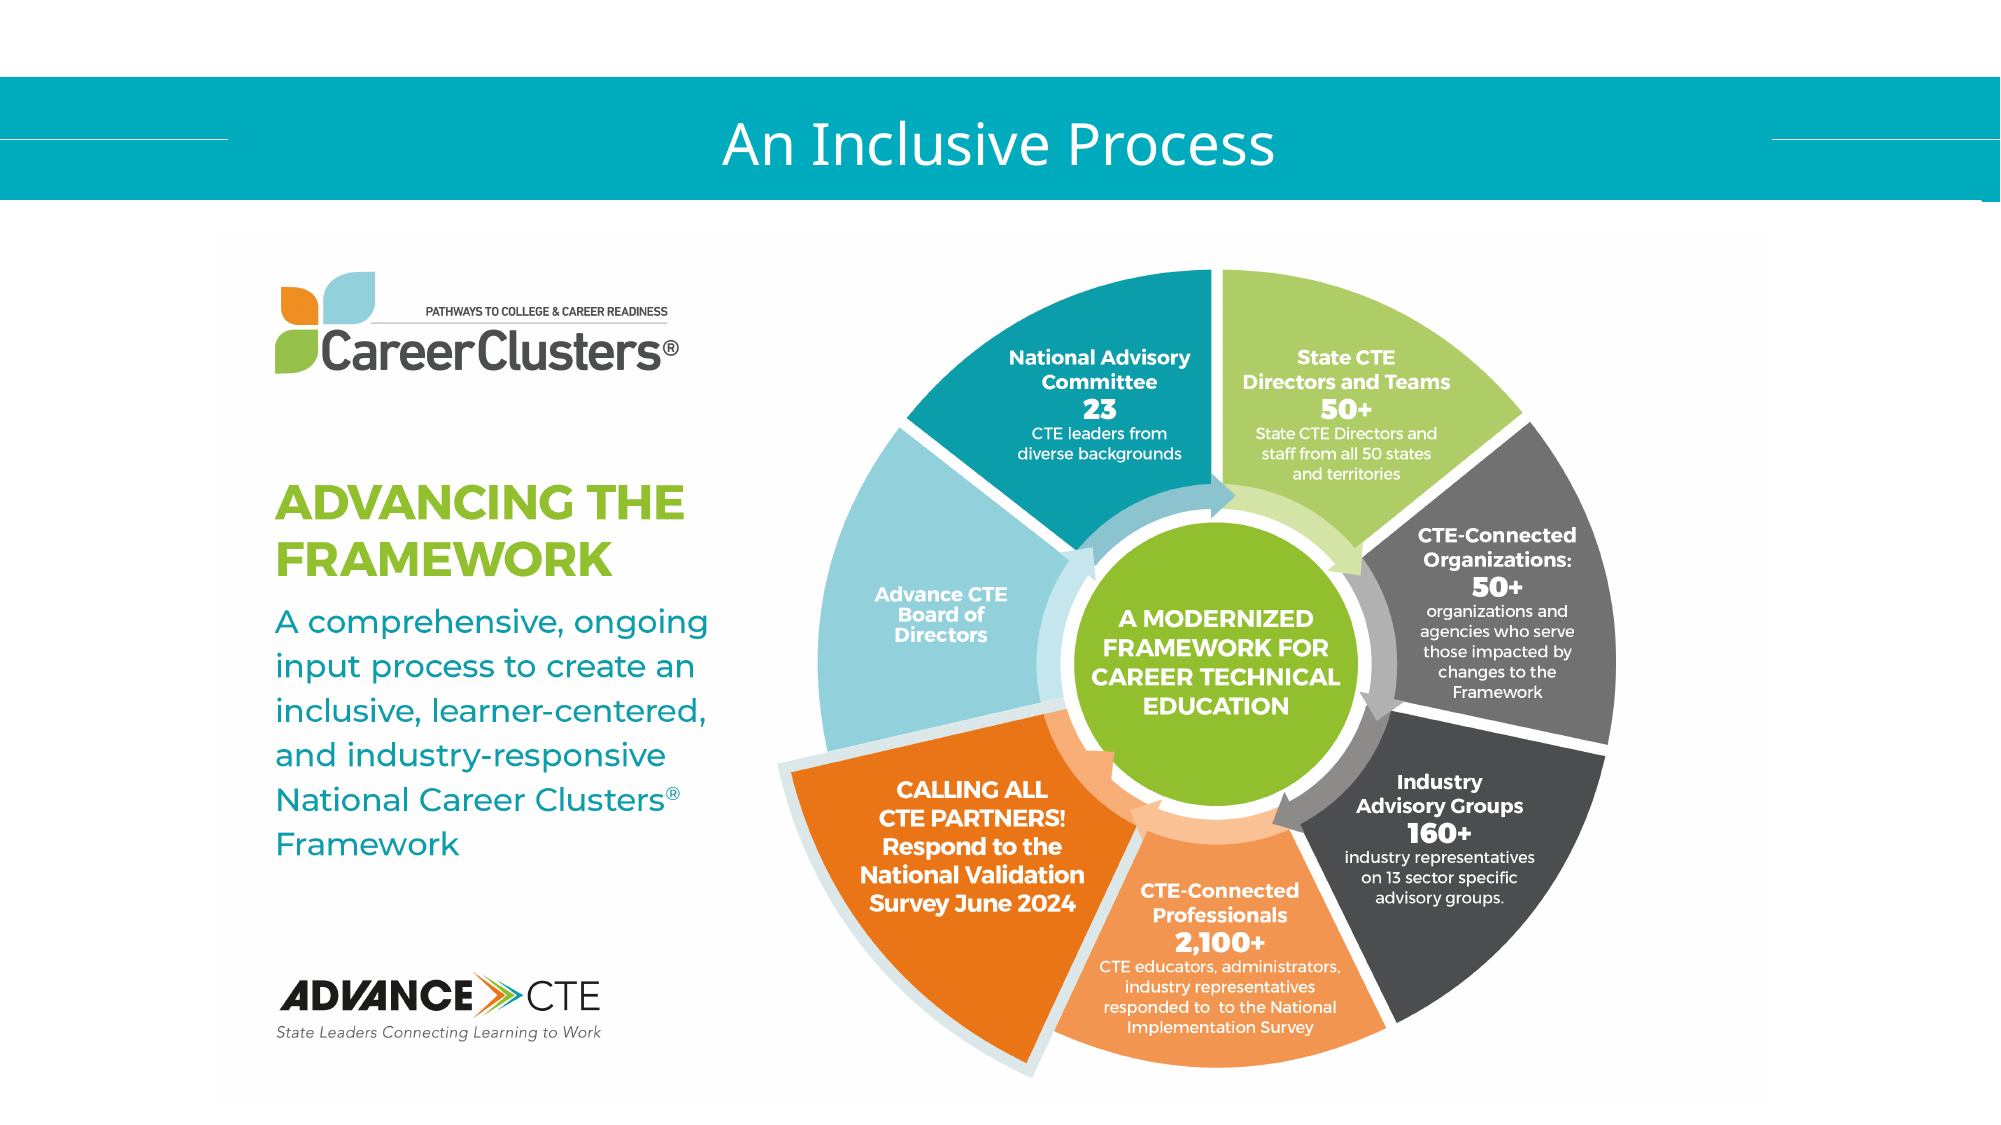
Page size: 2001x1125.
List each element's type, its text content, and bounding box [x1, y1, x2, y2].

picture [214, 230, 1770, 1107]
title An Inclusive Process [245, 76, 1755, 202]
text_box [0, 200, 1982, 1125]
